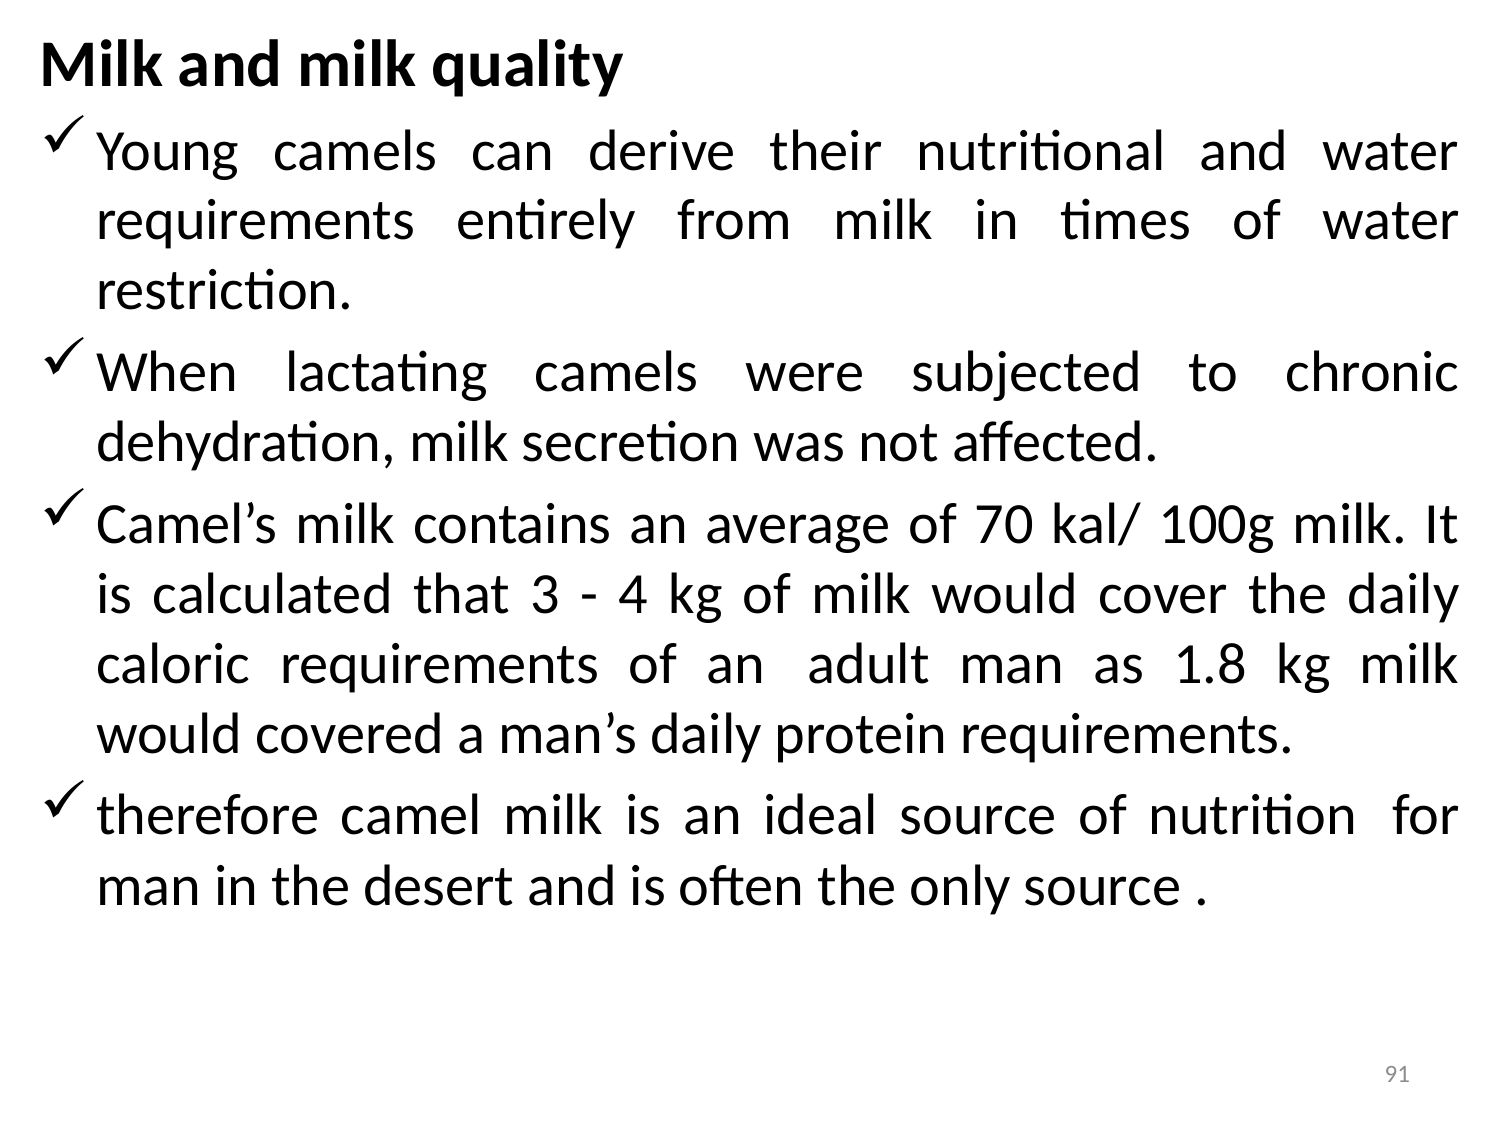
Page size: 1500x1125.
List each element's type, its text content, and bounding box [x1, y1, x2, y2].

list Milk and milk quality Young camels can derive their nutritional and water requirements entirely from milk in times of water restriction. When lactating camels were subjected to chronic dehydration, milk secretion was not affected. Camel’s milk contains an average of 70 kal/ 100g milk. It is calculated that 3 - 4 kg of milk would cover the daily caloric requirements of an adult man as 1.8 kg milk would covered a man’s daily protein requirements. therefore camel milk is an ideal source of nutrition for man in the desert and is often the only source . [24, 12, 1475, 1100]
slide_number 91 [1074, 1042, 1425, 1103]
